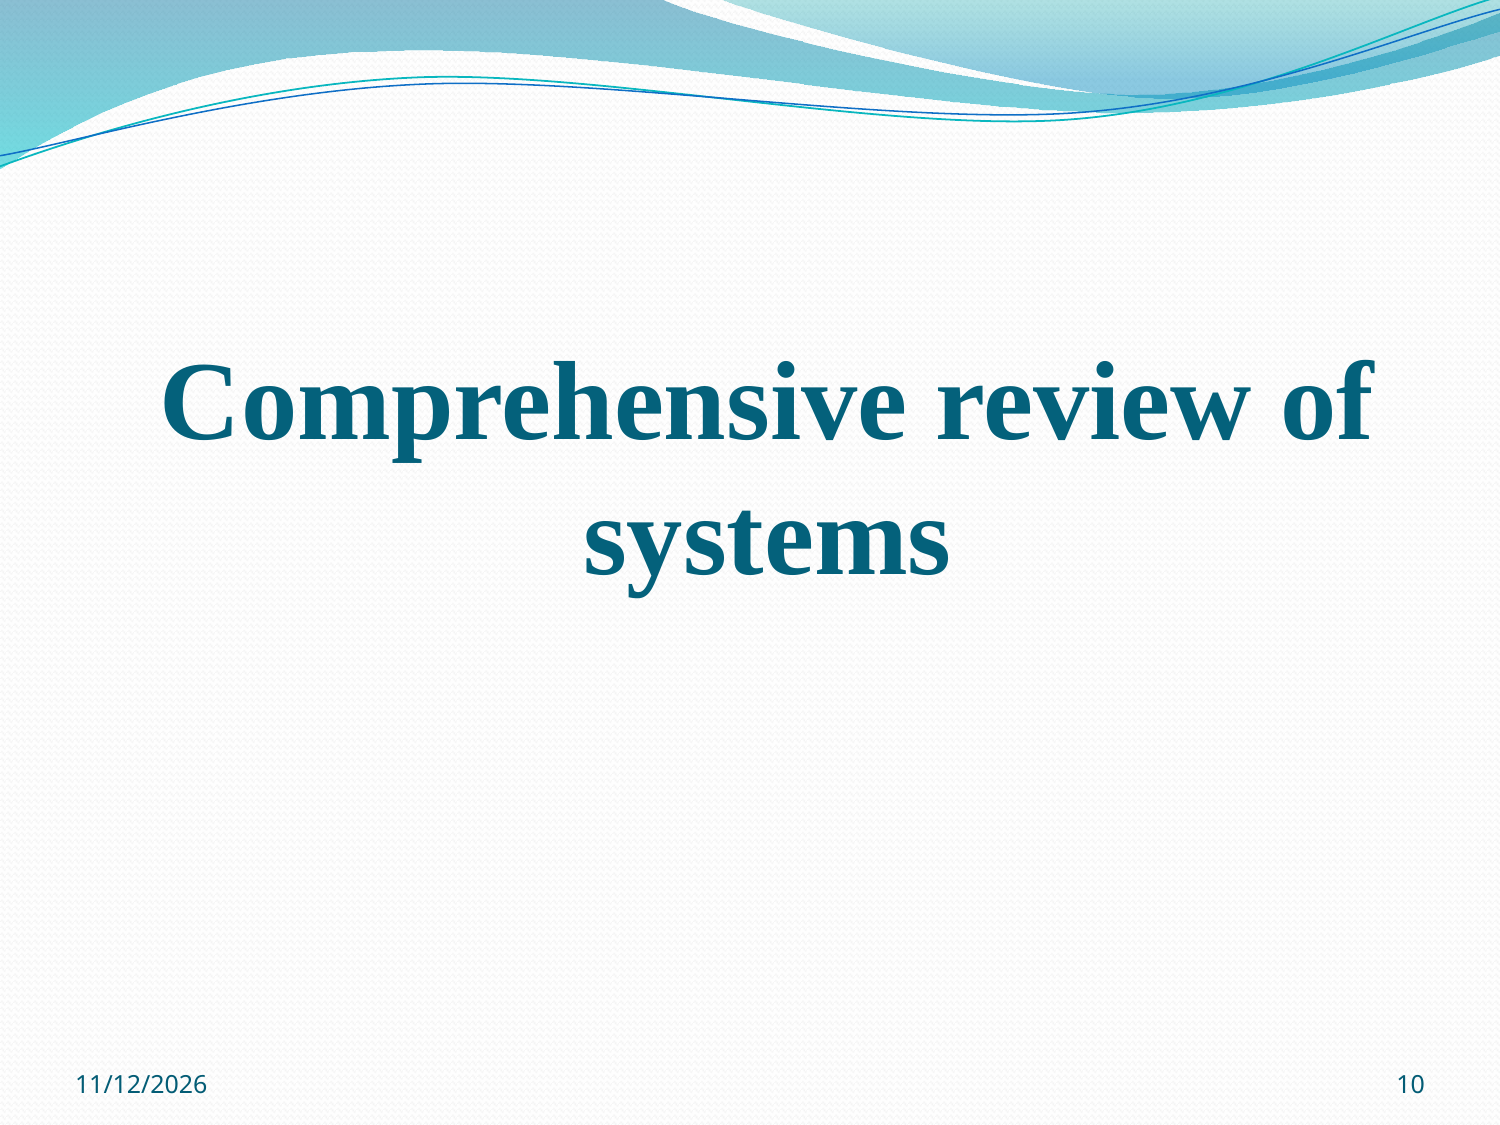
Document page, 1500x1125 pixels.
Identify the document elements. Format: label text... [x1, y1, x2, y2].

title Comprehensive review of systems [35, 115, 1500, 868]
slide_number 10 [1299, 1042, 1425, 1103]
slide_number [75, 1042, 425, 1103]
